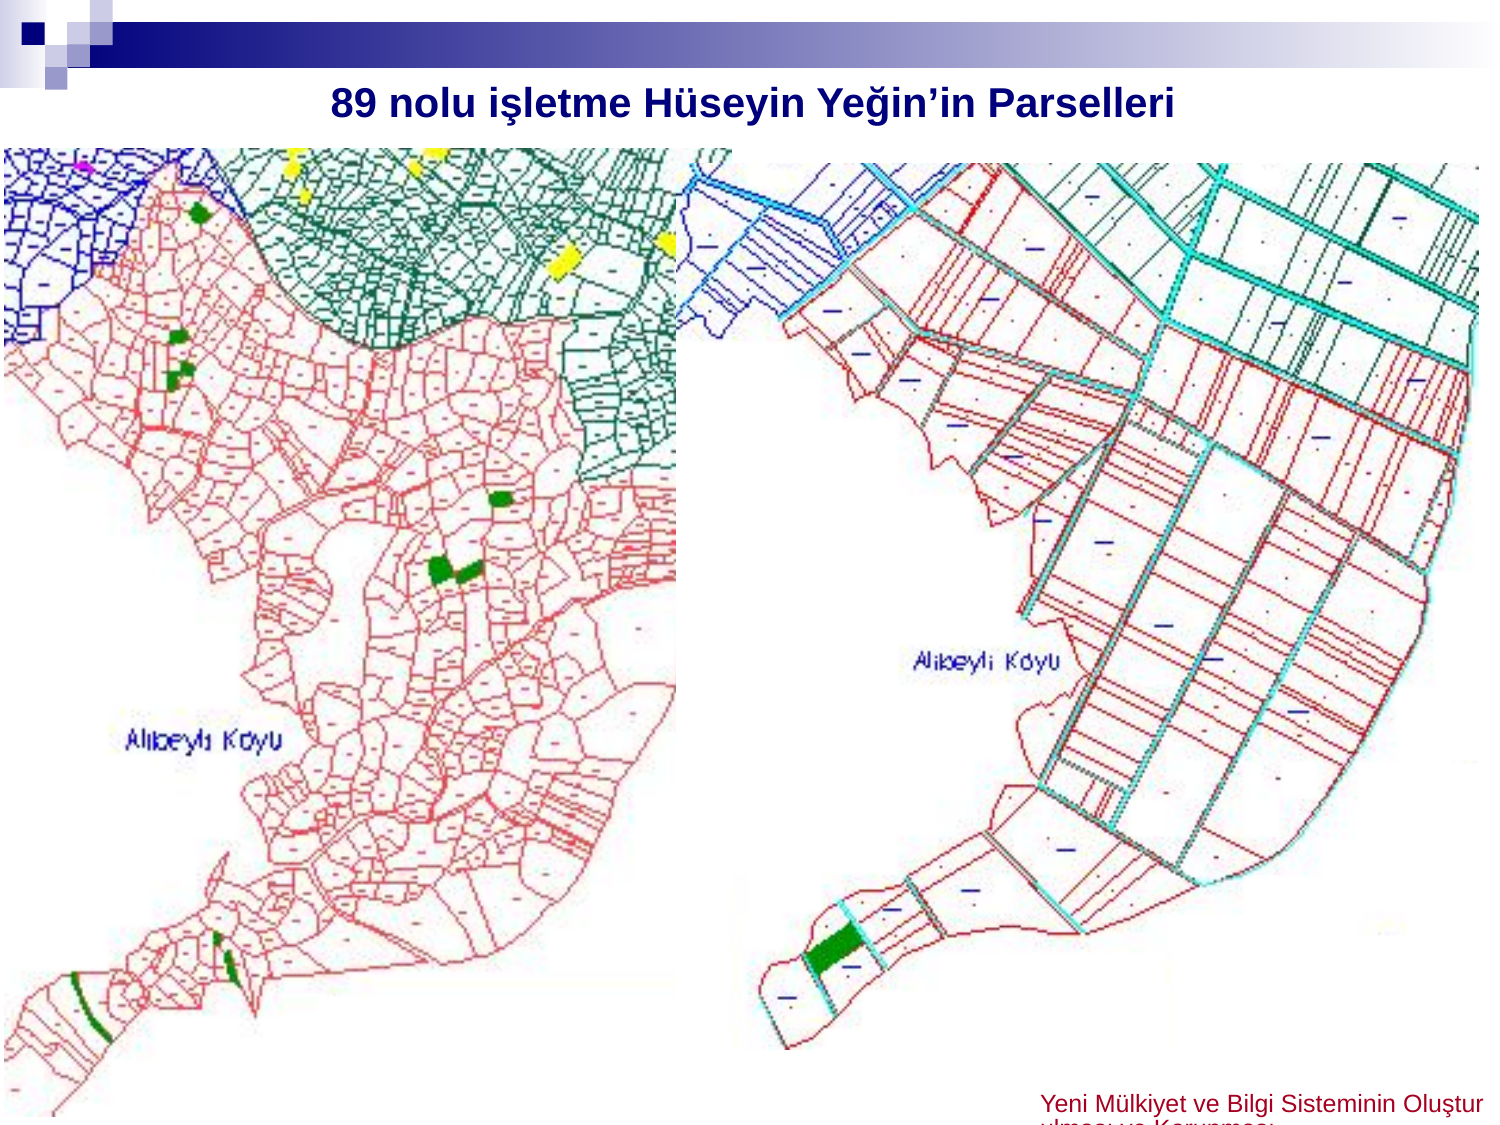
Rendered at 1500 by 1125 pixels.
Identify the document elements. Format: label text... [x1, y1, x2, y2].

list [676, 163, 1480, 1050]
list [4, 148, 732, 1117]
title 89 nolu işletme Hüseyin Yeğin’in Parselleri [78, 53, 1429, 148]
footer Yeni Mülkiyet ve Bilgi Sisteminin Oluşturulması ve Korunması [1025, 1079, 1500, 1125]
